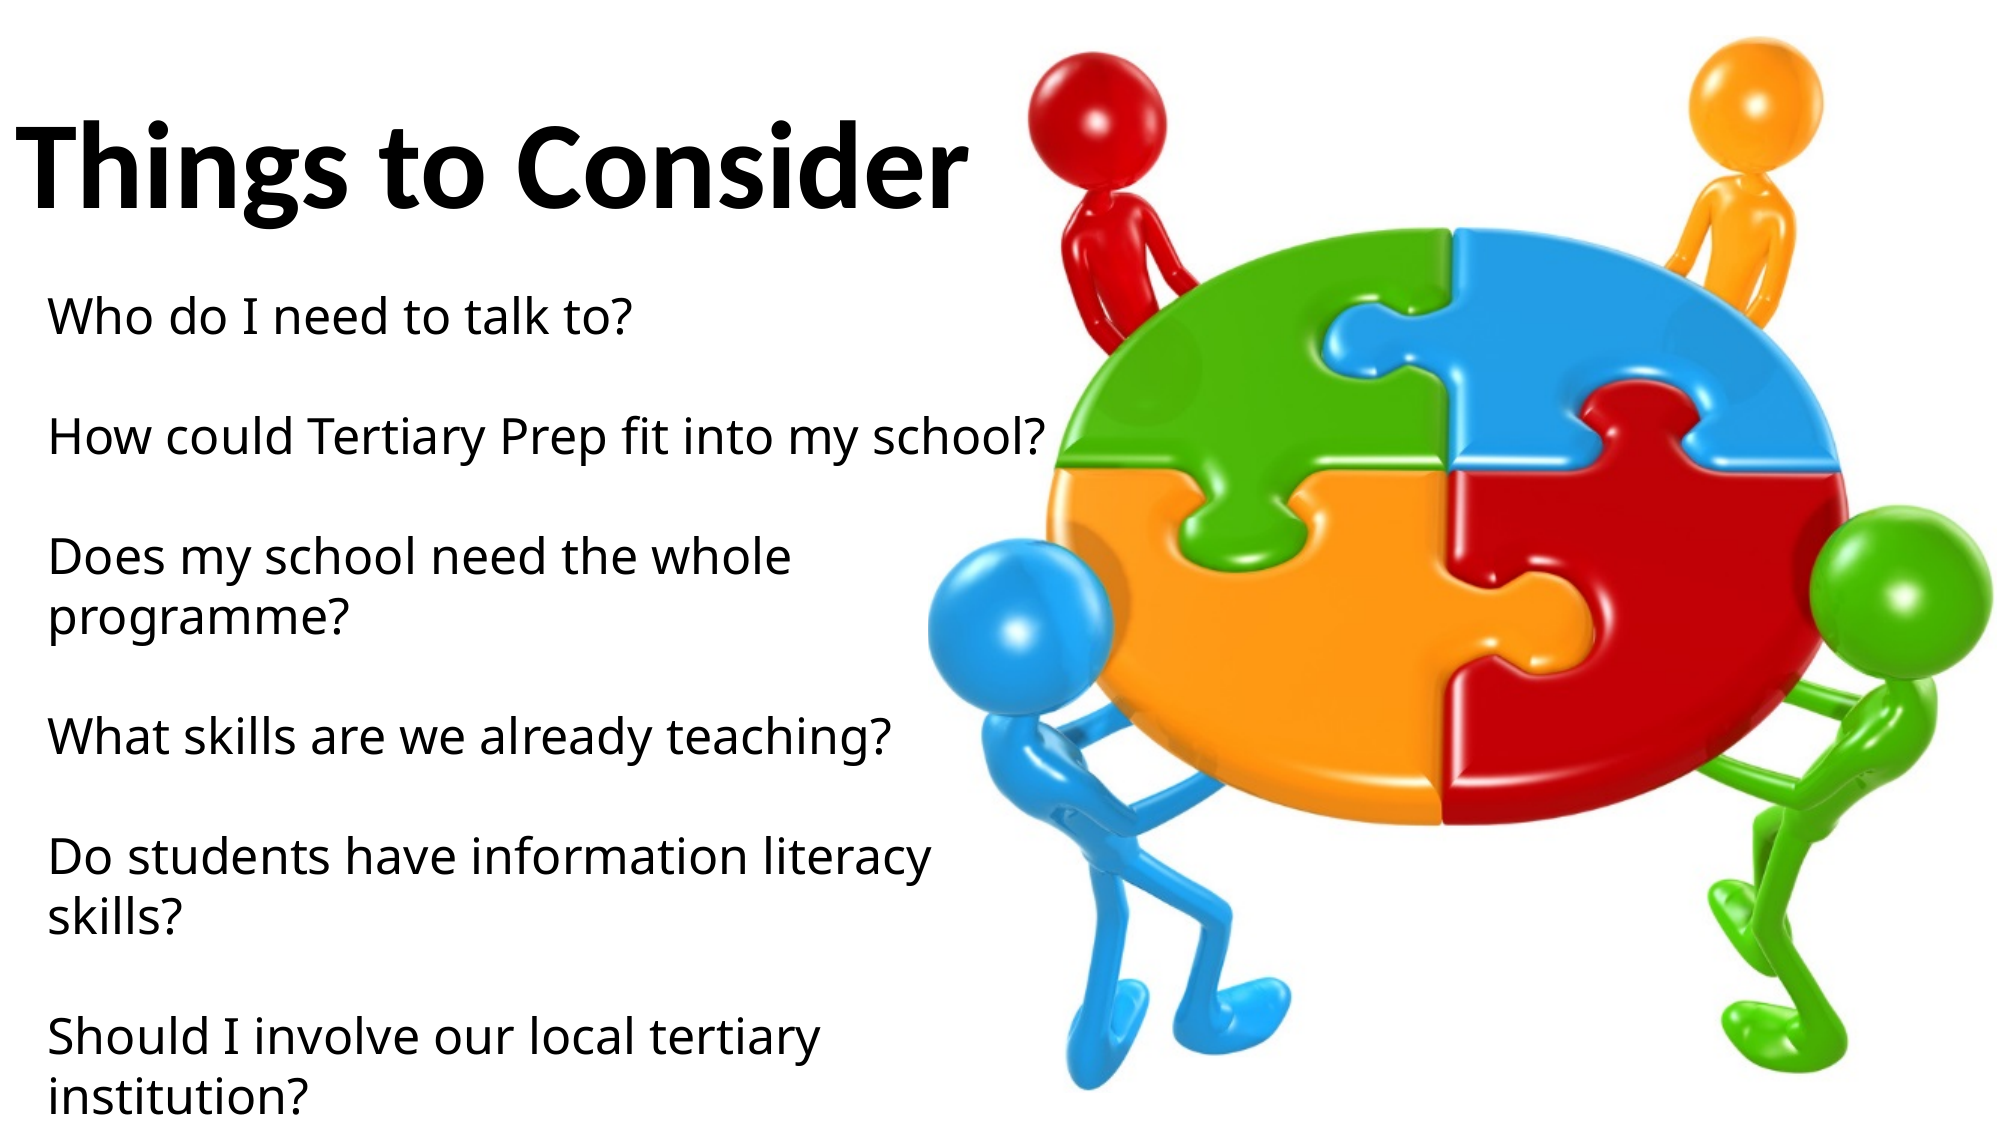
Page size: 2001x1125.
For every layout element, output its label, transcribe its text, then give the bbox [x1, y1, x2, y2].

text_box Who do I need to talk to? How could Tertiary Prep fit into my school? Does my school need the whole programme? What skills are we already teaching? Do students have information literacy skills? Should I involve our local tertiary institution? [32, 277, 1074, 1125]
picture [928, 35, 1997, 1093]
title Things to Consider [0, 59, 928, 278]
